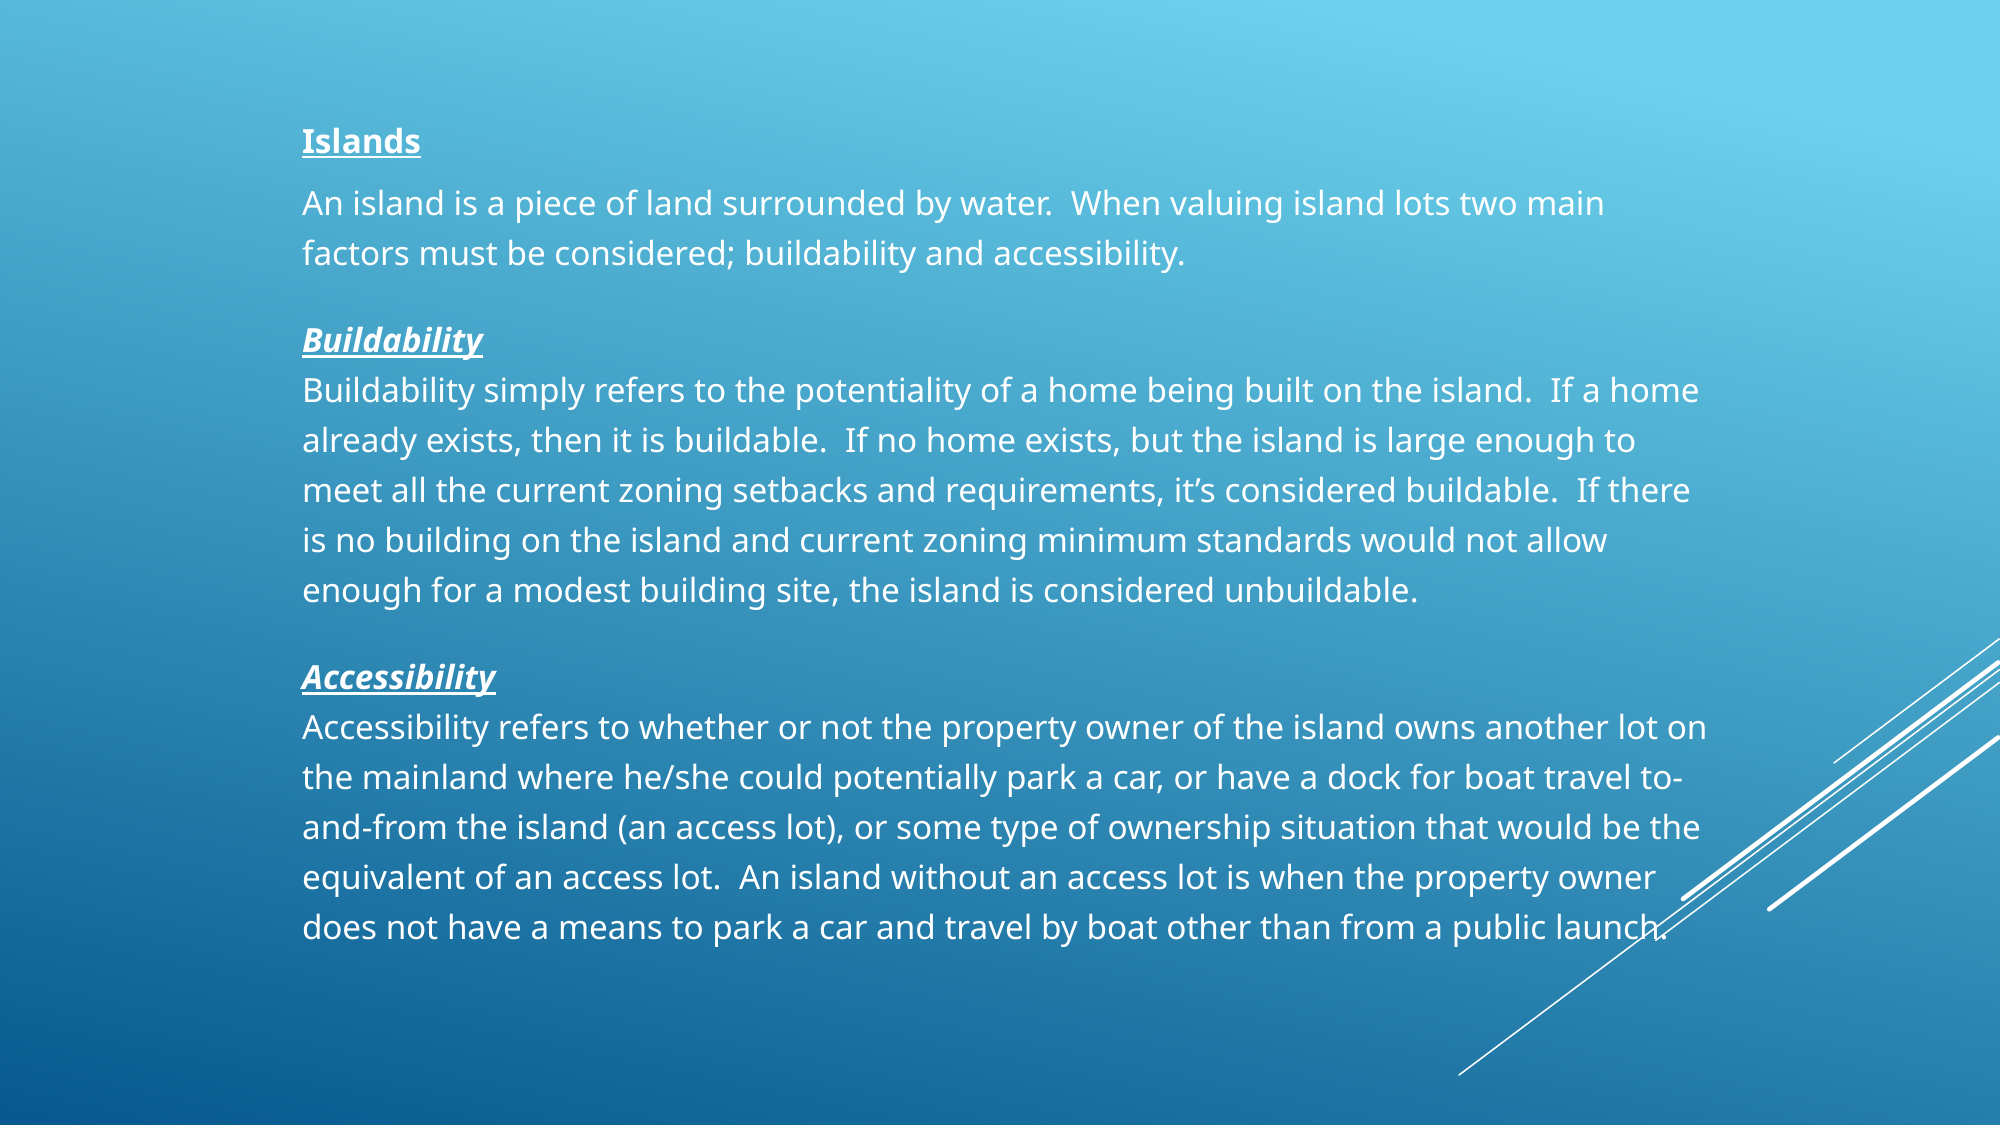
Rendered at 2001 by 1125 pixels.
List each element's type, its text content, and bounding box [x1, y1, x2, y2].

text_box Islands An island is a piece of land surrounded by water. When valuing island lots two main factors must be considered; buildability and accessibility. Buildability Buildability simply refers to the potentiality of a home being built on the island. If a home already exists, then it is buildable. If no home exists, but the island is large enough to meet all the current zoning setbacks and requirements, it’s considered buildable. If there is no building on the island and current zoning minimum standards would not allow enough for a modest building site, the island is considered unbuildable. Accessibility Accessibility refers to whether or not the property owner of the island owns another lot on the mainland where he/she could potentially park a car, or have a dock for boat travel to-and-from the island (an access lot), or some type of ownership situation that would be the equivalent of an access lot. An island without an access lot is when the property owner does not have a means to park a car and travel by boat other than from a public launch. [287, 112, 1725, 954]
